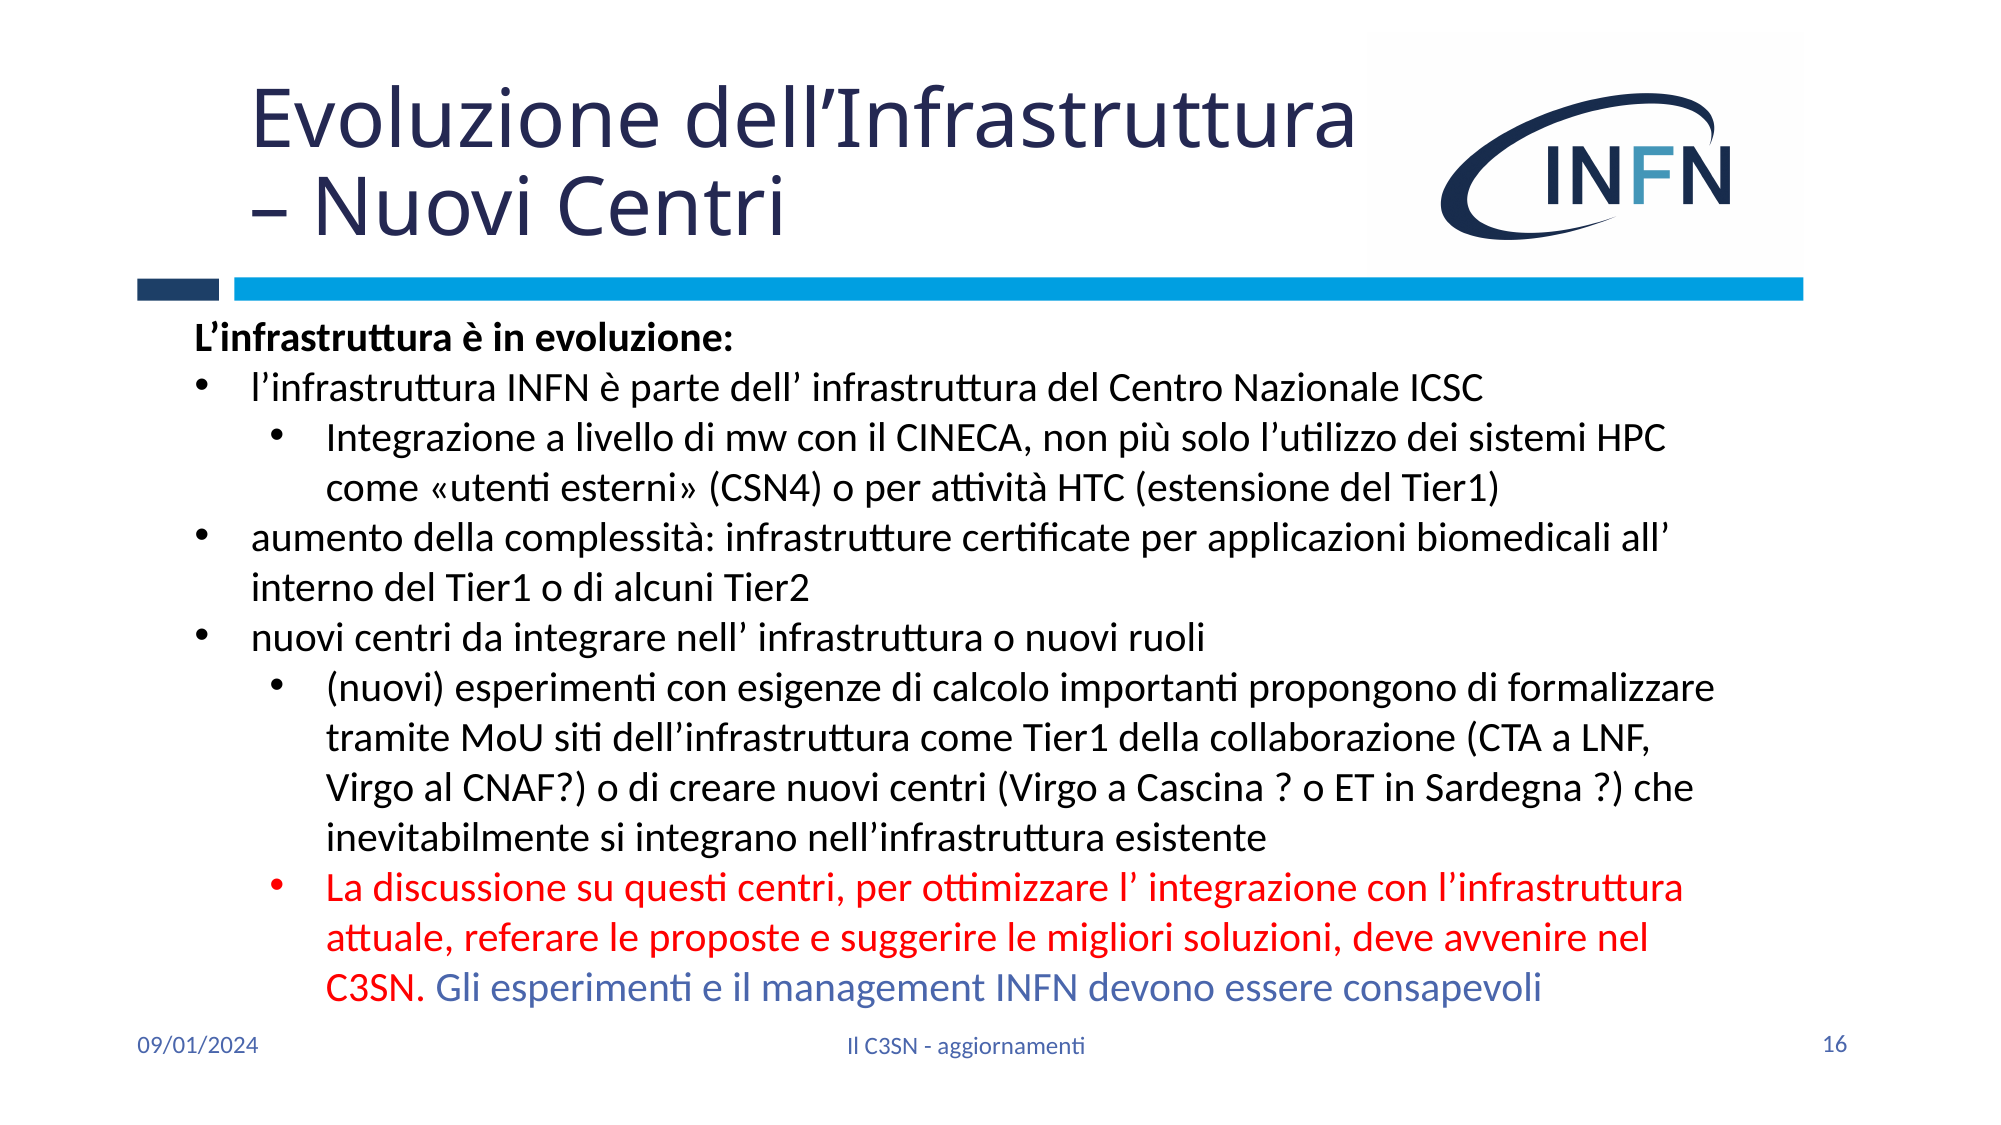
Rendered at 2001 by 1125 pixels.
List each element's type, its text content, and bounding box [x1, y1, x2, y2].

picture [1367, 32, 1804, 277]
slide_number 16 [1691, 1012, 1863, 1073]
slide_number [122, 1013, 385, 1074]
title Evoluzione dell’Infrastruttura – Nuovi Centri [234, 59, 1413, 271]
footer Il C3SN - aggiornamenti [494, 1017, 1439, 1075]
text_box L’infrastruttura è in evoluzione: l’infrastruttura INFN è parte dell’ infrastruttura del Centro Nazionale ICSC Integrazione a livello di mw con il CINECA, non più solo l’utilizzo dei sistemi HPC come «utenti esterni» (CSN4) o per attività HTC (estensione del Tier1) aumento della complessità: infrastrutture certificate per applicazioni biomedicali all’ interno del Tier1 o di alcuni Tier2 nuovi centri da integrare nell’ infrastruttura o nuovi ruoli (nuovi) esperimenti con esigenze di calcolo importanti propongono di formalizzare tramite MoU siti dell’infrastruttura come Tier1 della collaborazione (CTA a LNF, Virgo al CNAF?) o di creare nuovi centri (Virgo a Cascina ? o ET in Sardegna ?) che inevitabilmente si integrano nell’infrastruttura esistente La discussione su questi centri, per ottimizzare l’ integrazione con l’infrastruttura attuale, referare le proposte e suggerire le migliori soluzioni, deve avvenire nel C3SN. Gli esperimenti e il management INFN devono essere consapevoli [179, 302, 1754, 1017]
